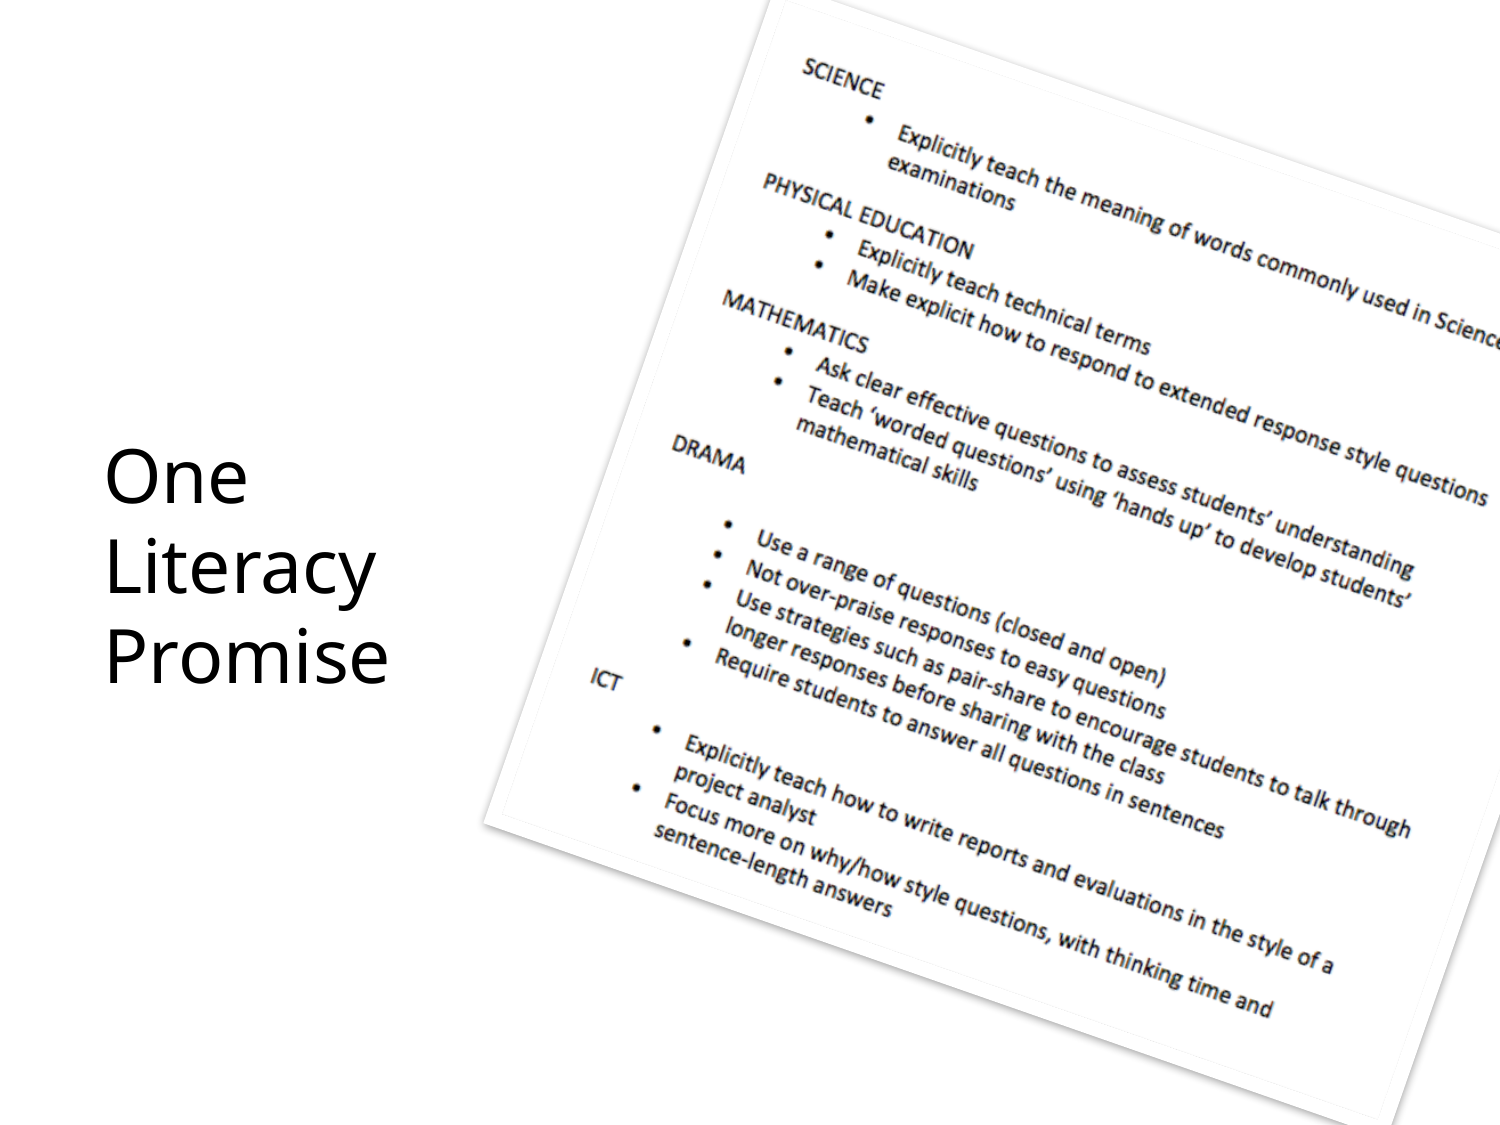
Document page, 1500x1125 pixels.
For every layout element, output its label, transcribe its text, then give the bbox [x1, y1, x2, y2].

picture [503, 1, 1500, 1118]
text_box One Literacy Promise [88, 420, 514, 706]
